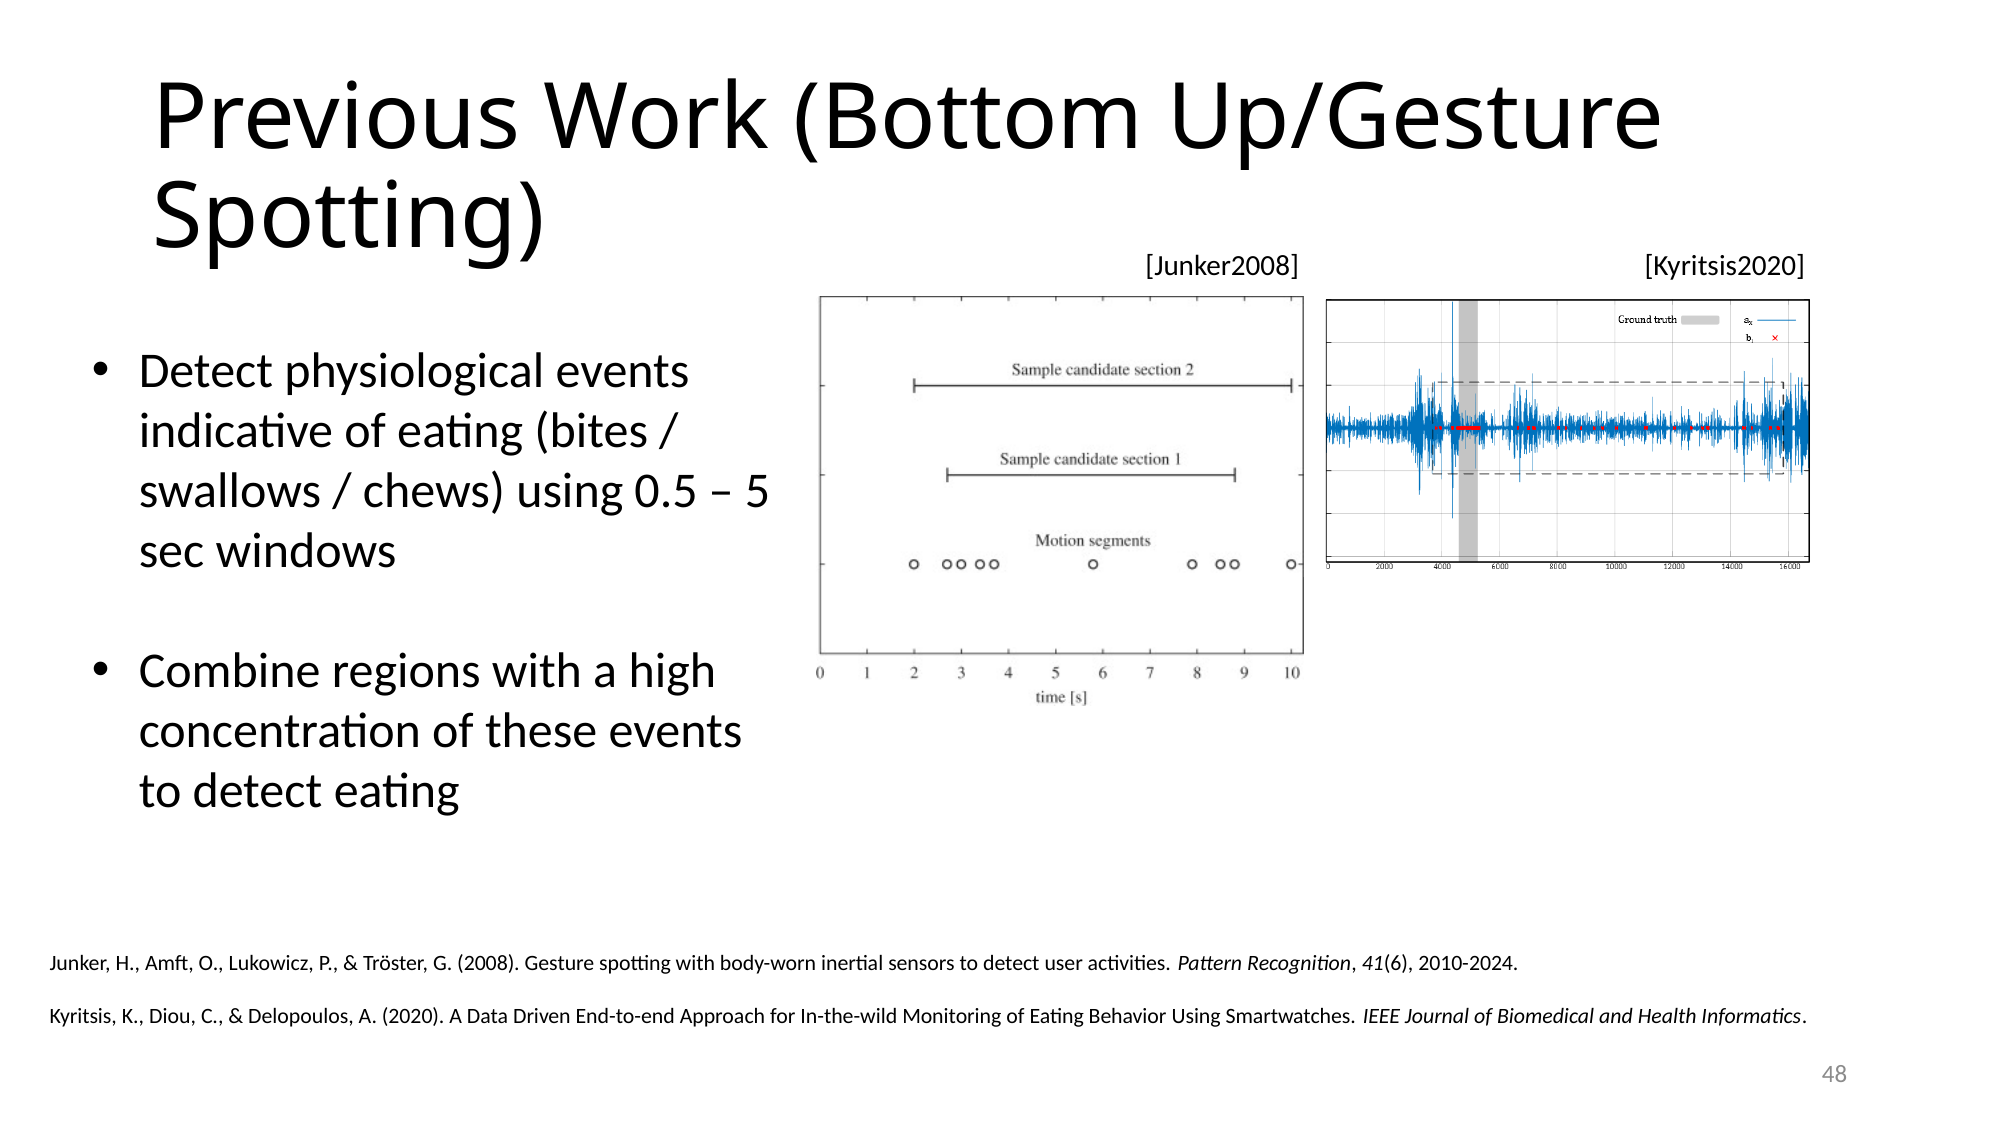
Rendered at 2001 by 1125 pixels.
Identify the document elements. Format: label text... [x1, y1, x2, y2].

text_box [Kyritsis2020] [1629, 238, 1863, 289]
text_box [Junker2008] [1130, 238, 1363, 289]
slide_number 48 [1412, 1042, 1863, 1103]
title Previous Work (Bottom Up/Gesture Spotting) [137, 59, 1863, 278]
picture [1303, 287, 1820, 577]
text_box Junker, H., Amft, O., Lukowicz, P., & Tröster, G. (2008). Gesture spotting with body-worn inertial sensors to detect user activities. Pattern Recognition, 41(6), 2010-2024. Kyritsis, K., Diou, C., & Delopoulos, A. (2020). A Data Driven End-to-end Approach for In-the-wild Monitoring of Eating Behavior Using Smartwatches. IEEE Journal of Biomedical and Health Informatics. [34, 941, 1863, 1035]
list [816, 296, 1304, 706]
text_box Detect physiological events indicative of eating (bites / swallows / chews) using 0.5 – 5 sec windows Combine regions with a high concentration of these events to detect eating [77, 330, 803, 826]
